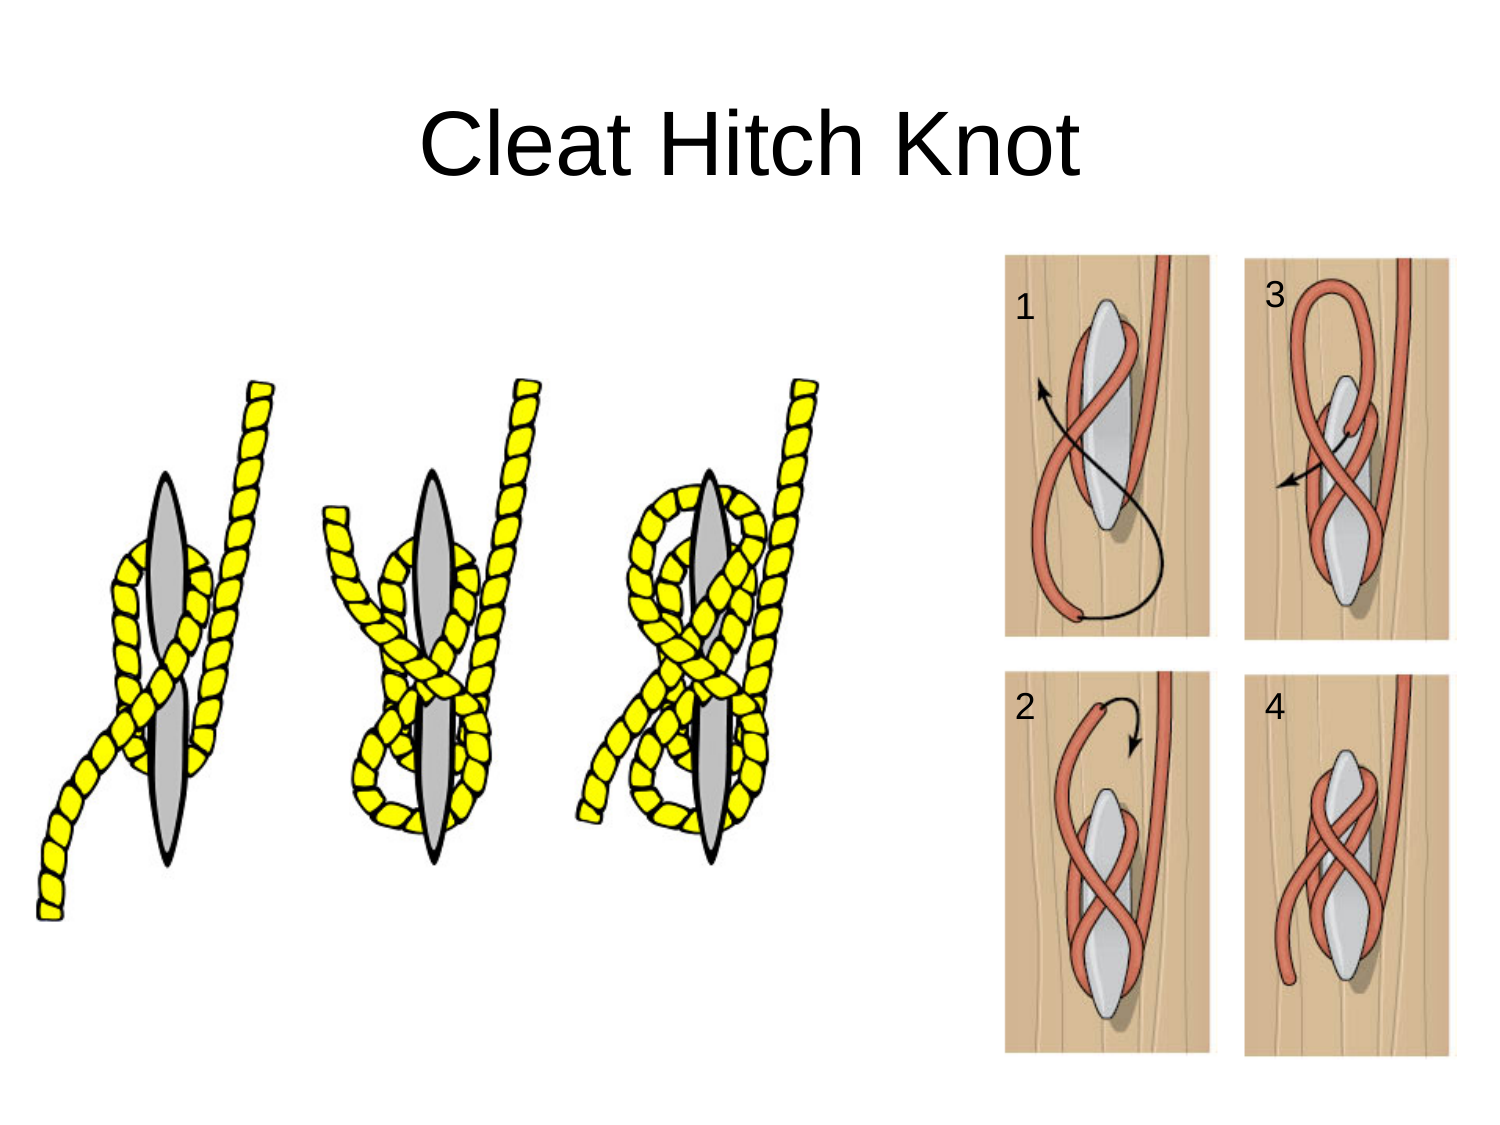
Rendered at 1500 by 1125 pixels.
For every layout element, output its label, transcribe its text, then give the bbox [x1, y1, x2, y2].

title Cleat Hitch Knot [74, 44, 1426, 233]
picture [999, 249, 1224, 1062]
picture [24, 360, 860, 951]
picture [1237, 249, 1457, 1066]
